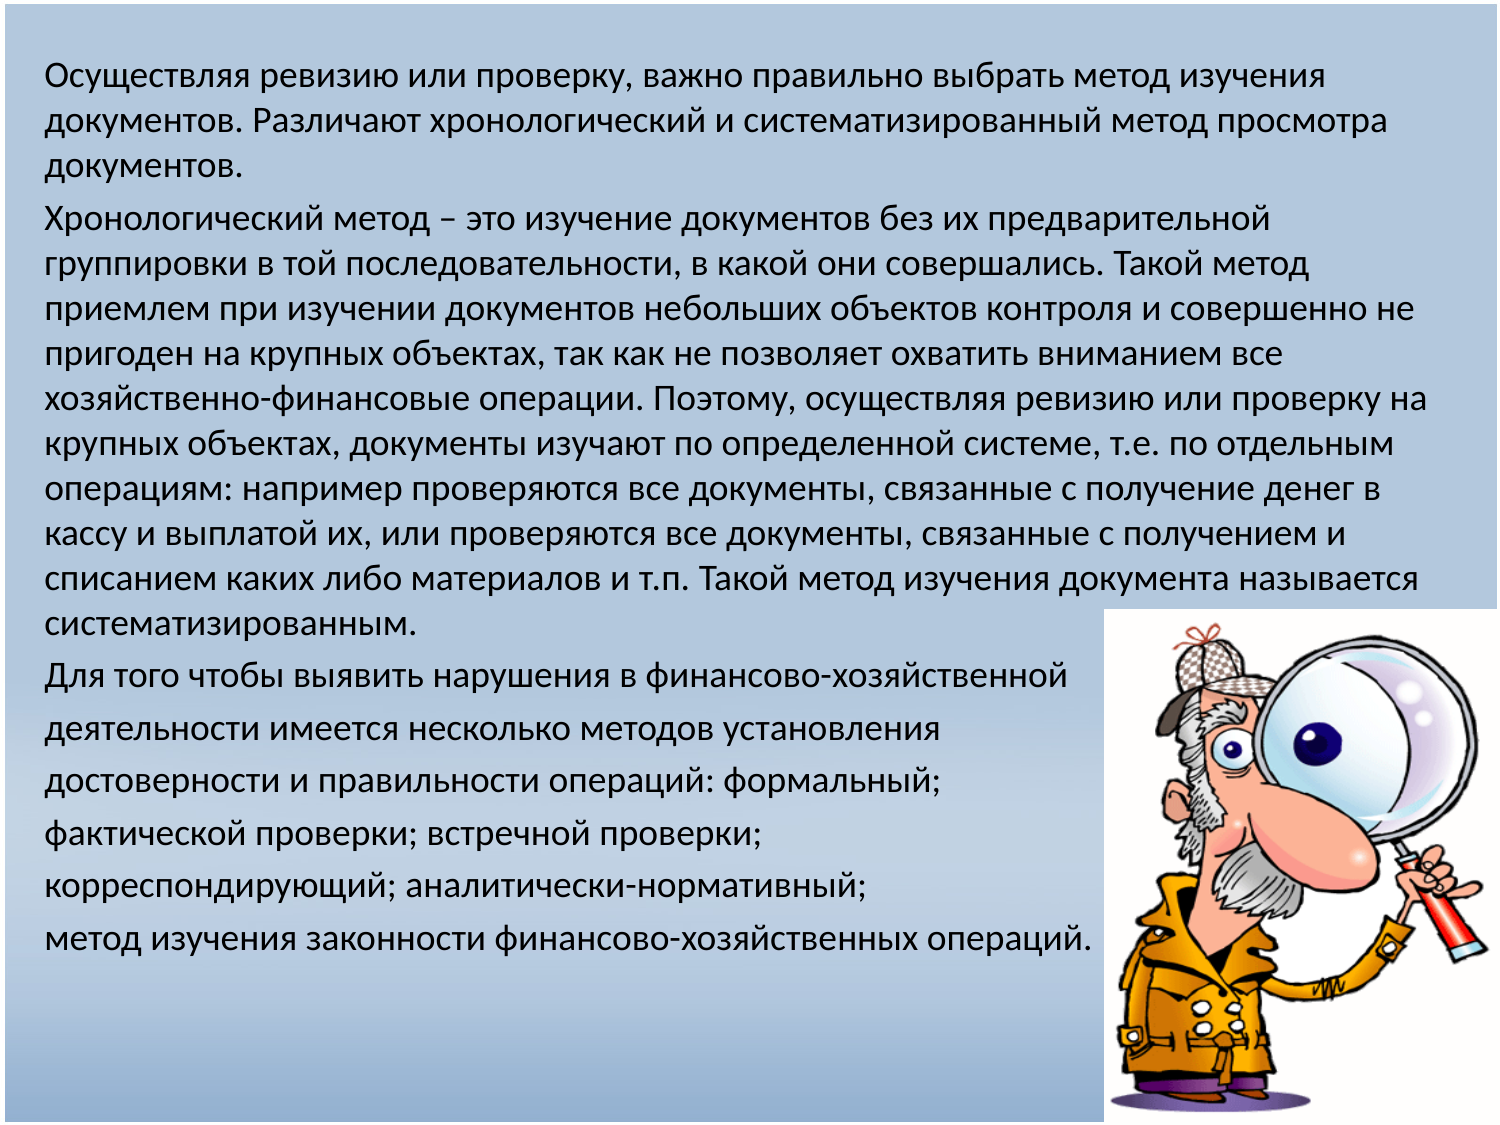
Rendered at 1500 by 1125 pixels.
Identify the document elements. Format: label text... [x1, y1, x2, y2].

list Осуществляя ревизию или проверку, важно правильно выбрать метод изучения документов. Различают хронологический и систематизированный метод просмотра документов. Хронологический метод – это изучение документов без их предварительной группировки в той последовательности, в какой они совершались. Такой метод приемлем при изучении документов небольших объектов контроля и совершенно не пригоден на крупных объектах, так как не позволяет охватить вниманием все хозяйственно-финансовые операции. Поэтому, осуществляя ревизию или проверку на крупных объектах, документы изучают по определенной системе, т.е. по отдельным операциям: например проверяются все документы, связанные с получение денег в кассу и выплатой их, или проверяются все документы, связанные с получением и списанием каких либо материалов и т.п. Такой метод изучения документа называется систематизированным. Для того чтобы выявить нарушения в финансово-хозяйственной деятельности имеется несколько методов установления достоверности и правильности операций: формальный; фактической проверки; встречной проверки; корреспондирующий; аналитически-нормативный; метод изучения законности финансово-хозяйственных операций. [29, 42, 1471, 1083]
picture [0, 0, 1500, 1125]
